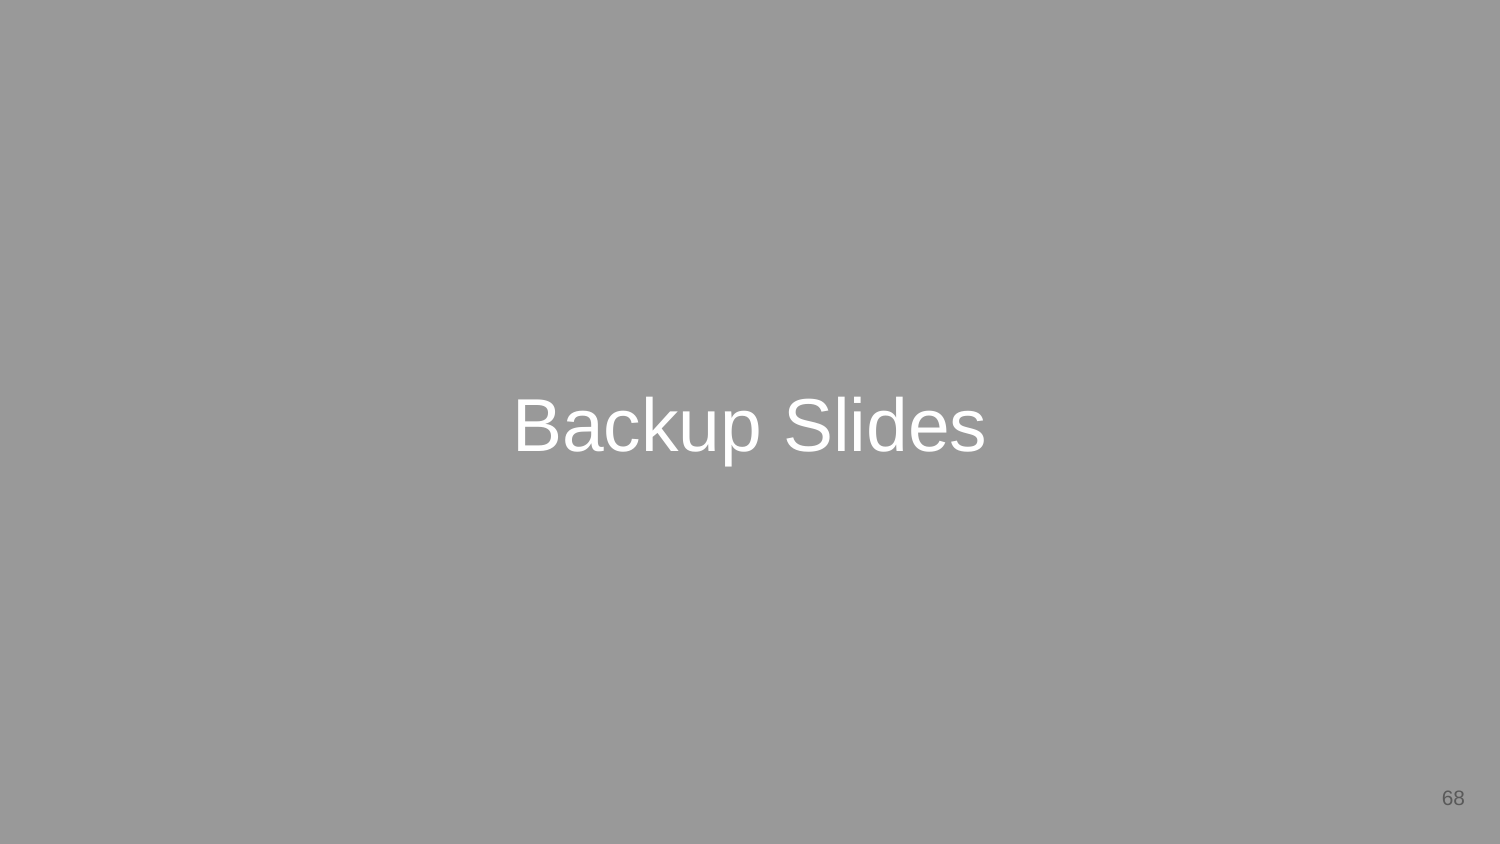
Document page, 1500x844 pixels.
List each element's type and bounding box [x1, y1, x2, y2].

slide_number [1389, 764, 1480, 830]
title [51, 352, 1449, 491]
